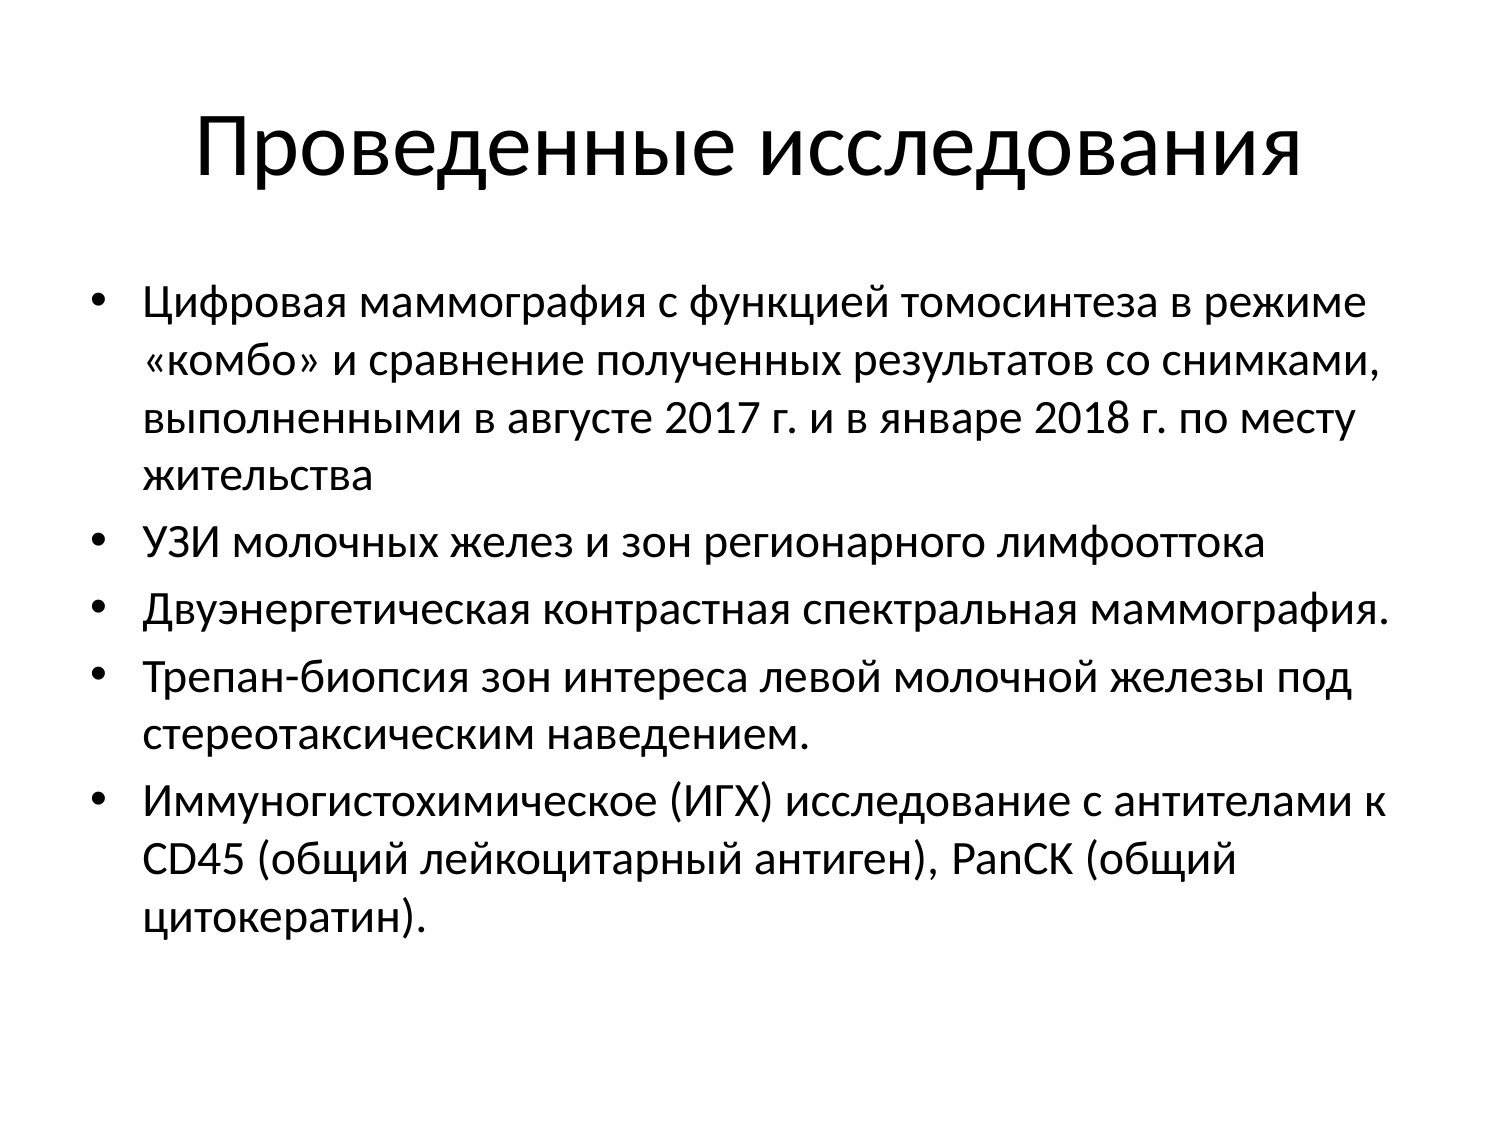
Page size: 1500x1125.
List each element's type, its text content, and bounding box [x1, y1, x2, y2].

list Цифровая маммография с функцией томосинтеза в режиме «комбо» и сравнение полученных результатов со снимками, выполненными в августе 2017 г. и в январе 2018 г. по месту жительства УЗИ молочных желез и зон регионарного лимфооттока Двуэнергетическая контрастная спектральная маммография. Трепан-биопсия зон интереса левой молочной железы под стереотаксическим наведением. Иммуногистохимическое (ИГХ) исследование с антителами к CD45 (общий лейкоцитарный антиген), PanCK (общий цитокератин). [75, 262, 1425, 1005]
title Проведенные исследования [75, 45, 1425, 233]
